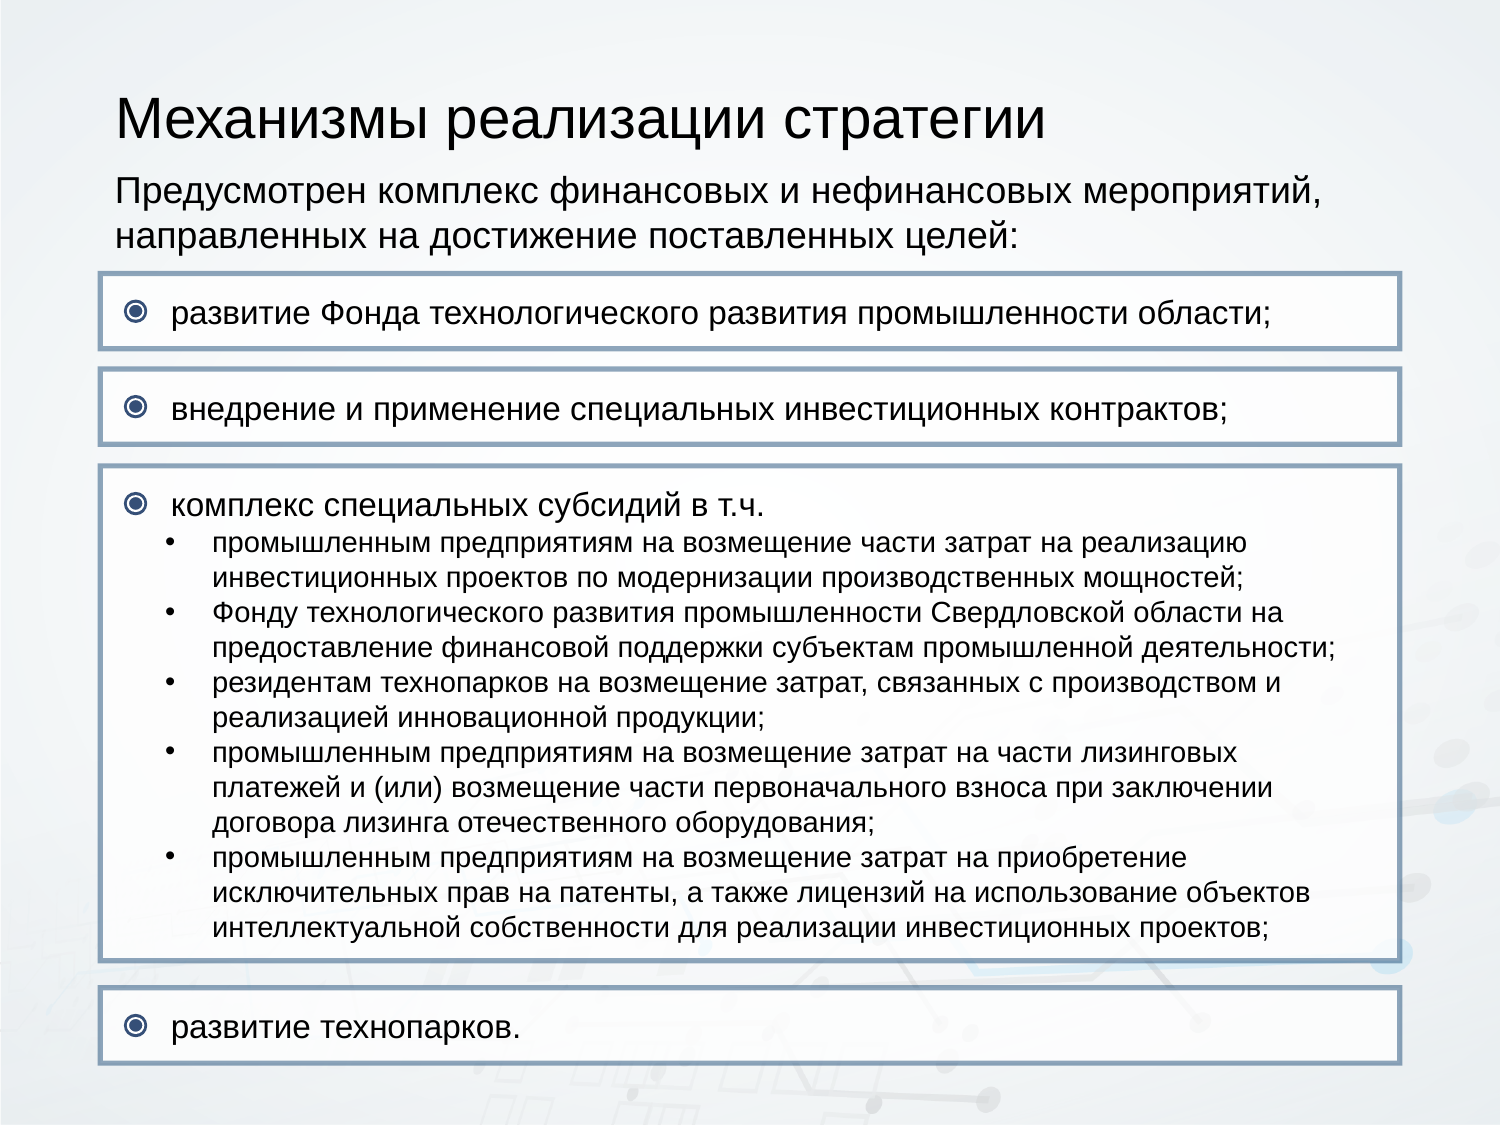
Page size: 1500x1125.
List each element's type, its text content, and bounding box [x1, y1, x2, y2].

text_box внедрение и применение специальных инвестиционных контрактов; [99, 368, 1401, 445]
text_box развитие технопарков. [99, 987, 1401, 1064]
title Механизмы реализации стратегии [100, 31, 1400, 158]
picture [0, 0, 1500, 1125]
text_box комплекс специальных субсидий в т.ч. промышленным предприятиям на возмещение части затрат на реализацию инвестиционных проектов по модернизации производственных мощностей; Фонду технологического развития промышленности Свердловской области на предоставление финансовой поддержки субъектам промышленной деятельности; резидентам технопарков на возмещение затрат, связанных с производством и реализацией инновационной продукции; промышленным предприятиям на возмещение затрат на части лизинговых платежей и (или) возмещение части первоначального взноса при заключении договора лизинга отечественного оборудования; промышленным предприятиям на возмещение затрат на приобретение исключительных прав на патенты, а также лицензий на использование объектов интеллектуальной собственности для реализации инвестиционных проектов; [99, 465, 1401, 962]
text_box развитие Фонда технологического развития промышленности области; [99, 273, 1401, 350]
text_box Предусмотрен комплекс финансовых и нефинансовых мероприятий, направленных на достижение поставленных целей: [100, 158, 1400, 264]
